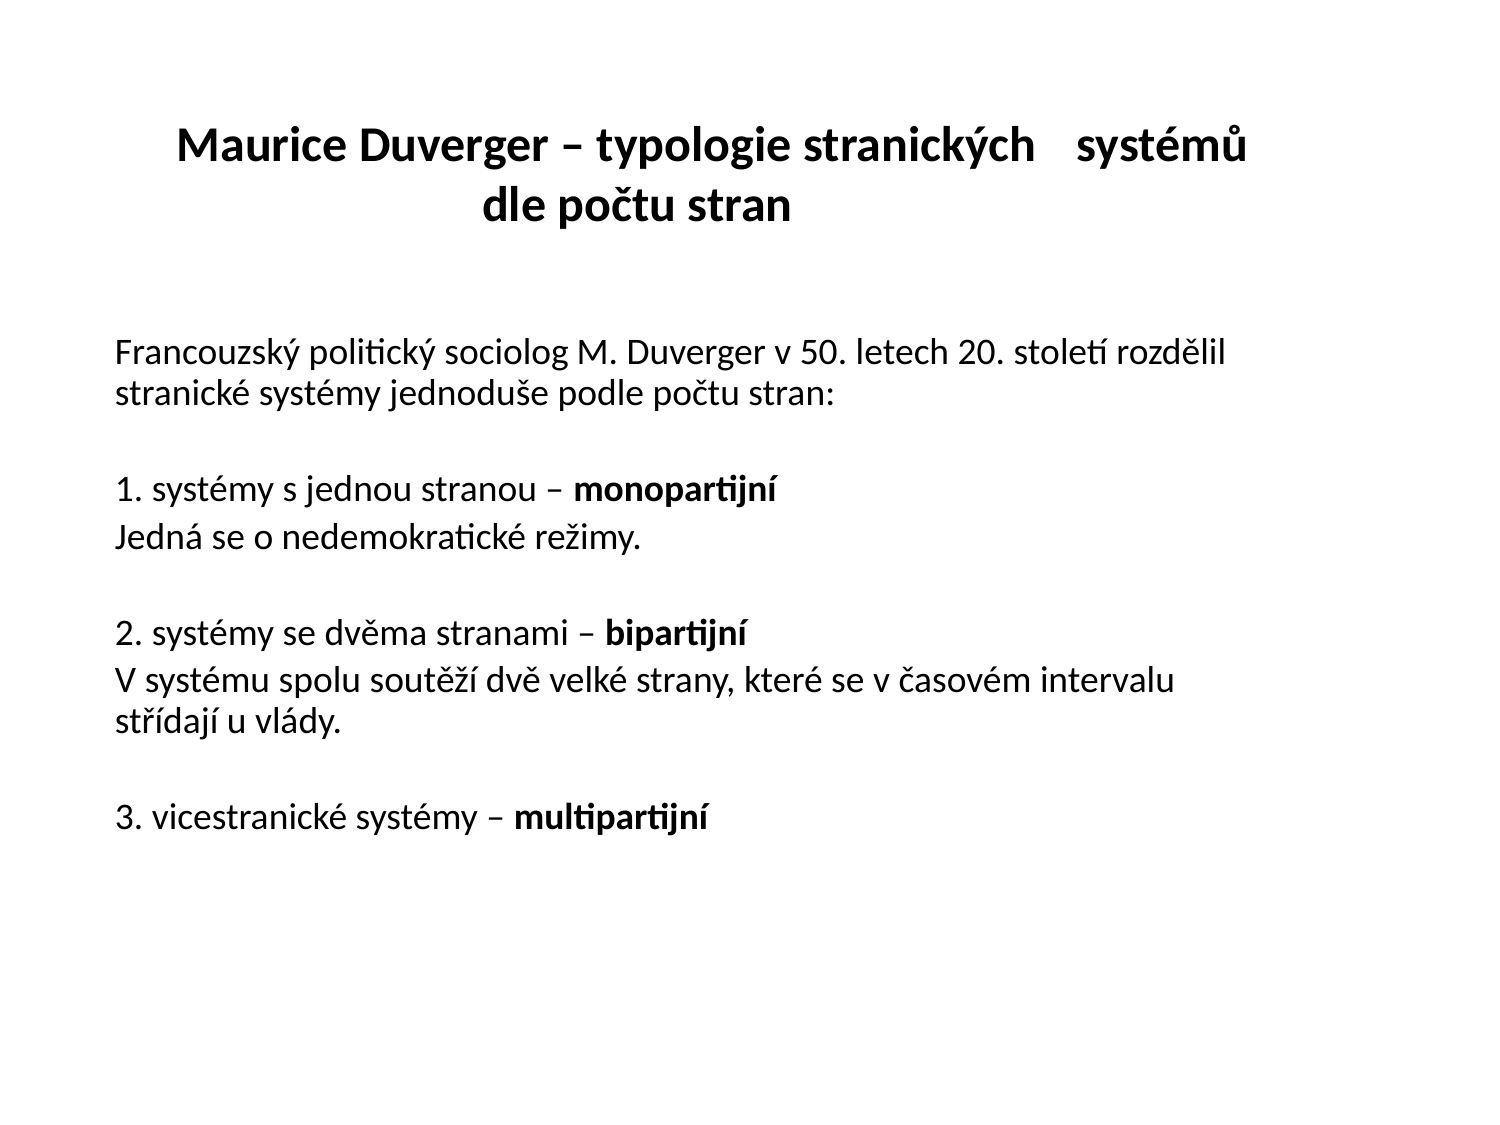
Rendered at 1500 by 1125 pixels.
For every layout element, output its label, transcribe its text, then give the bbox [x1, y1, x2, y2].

title Maurice Duverger – typologie stranických systémů dle počtu stran [0, 77, 1276, 266]
list Francouzský politický sociolog M. Duverger v 50. letech 20. století rozdělil stranické systémy jednoduše podle počtu stran: 1. systémy s jednou stranou – monopartijní Jedná se o nedemokratické režimy. 2. systémy se dvěma stranami – bipartijní V systému spolu soutěží dvě velké strany, které se v časovém intervalu střídají u vlády. 3. vicestranické systémy – multipartijní [0, 324, 1276, 1001]
